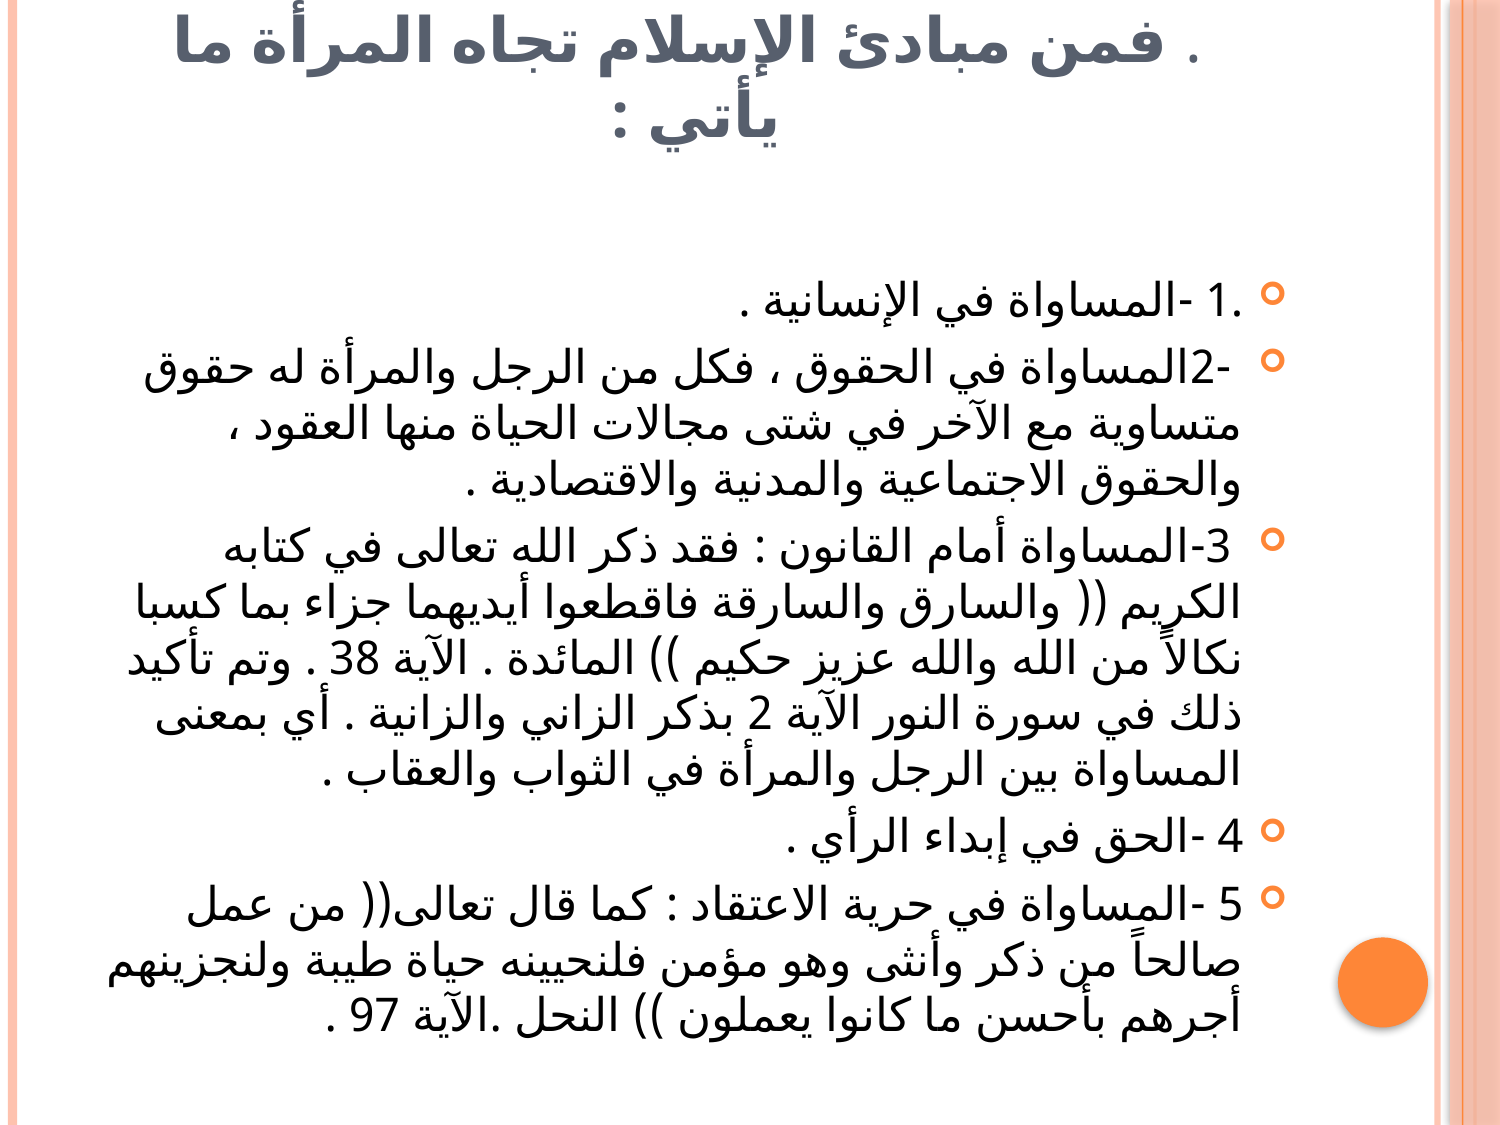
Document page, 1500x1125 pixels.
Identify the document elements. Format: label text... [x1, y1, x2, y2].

list .1 -المساواة في الإنسانية . -2المساواة في الحقوق ، فكل من الرجل والمرأة له حقوق متساوية مع الآخر في شتى مجالات الحياة منها العقود ، والحقوق الاجتماعية والمدنية والاقتصادية . 3-المساواة أمام القانون : فقد ذكر الله تعالى في كتابه الكريم (( والسارق والسارقة فاقطعوا أيديهما جزاء بما كسبا نكالاً من الله والله عزيز حكيم )) المائدة . الآية 38 . وتم تأكيد ذلك في سورة النور الآية 2 بذكر الزاني والزانية . أي بمعنى المساواة بين الرجل والمرأة في الثواب والعقاب . 4 -الحق في إبداء الرأي . 5 -المساواة في حرية الاعتقاد : كما قال تعالى(( من عمل صالحاً من ذكر وأنثى وهو مؤمن فلنحيينه حياة طيبة ولنجزينهم أجرهم بأحسن ما كانوا يعملون )) النحل .الآية 97 . [75, 262, 1300, 1062]
title . فمن مبادئ الإسلام تجاه المرأة ما يأتي : [75, 45, 1300, 233]
